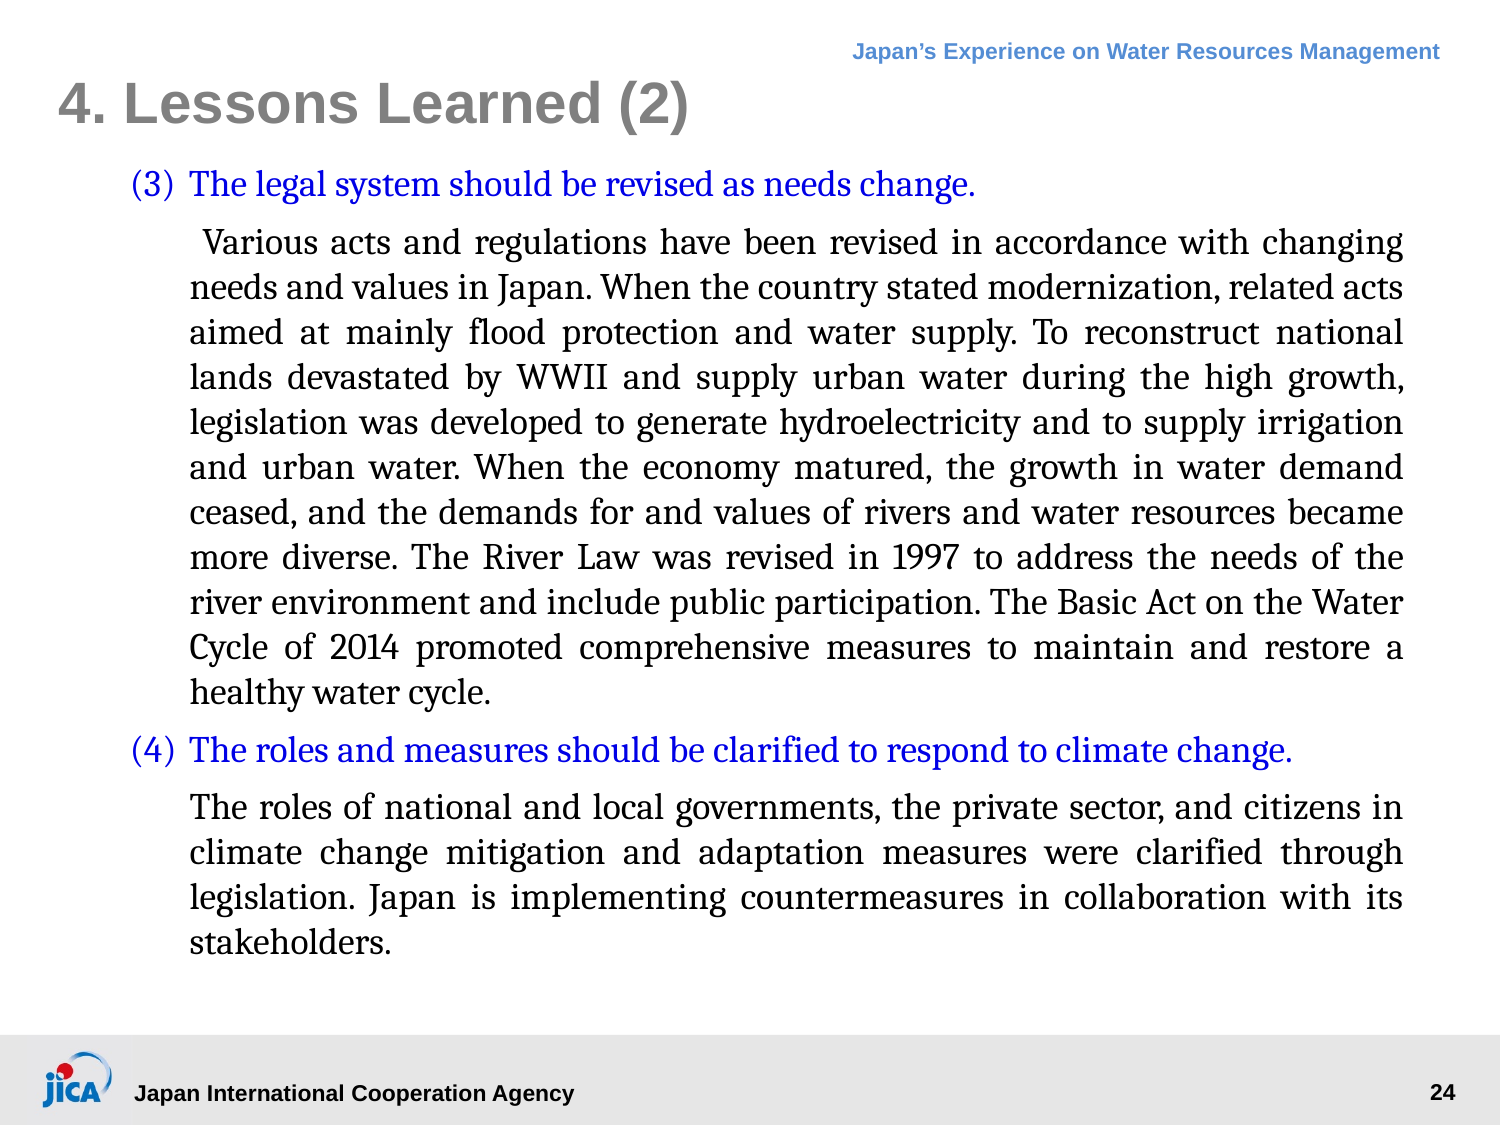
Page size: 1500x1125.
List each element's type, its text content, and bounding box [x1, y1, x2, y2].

list (3) The legal system should be revised as needs change. Various acts and regulations have been revised in accordance with changing needs and values in Japan. When the country stated modernization, related acts aimed at mainly flood protection and water supply. To reconstruct national lands devastated by WWII and supply urban water during the high growth, legislation was developed to generate hydroelectricity and to supply irrigation and urban water. When the economy matured, the growth in water demand ceased, and the demands for and values of rivers and water resources became more diverse. The River Law was revised in 1997 to address the needs of the river environment and include public participation. The Basic Act on the Water Cycle of 2014 promoted comprehensive measures to maintain and restore a healthy water cycle. (4) The roles and measures should be clarified to respond to climate change. The roles of national and local governments, the private sector, and citizens in climate change mitigation and adaptation measures were clarified through legislation. Japan is implementing countermeasures in collaboration with its stakeholders. [59, 160, 1406, 967]
title 4. Lessons Learned (2) [59, 41, 1406, 160]
picture [26, 1035, 133, 1125]
